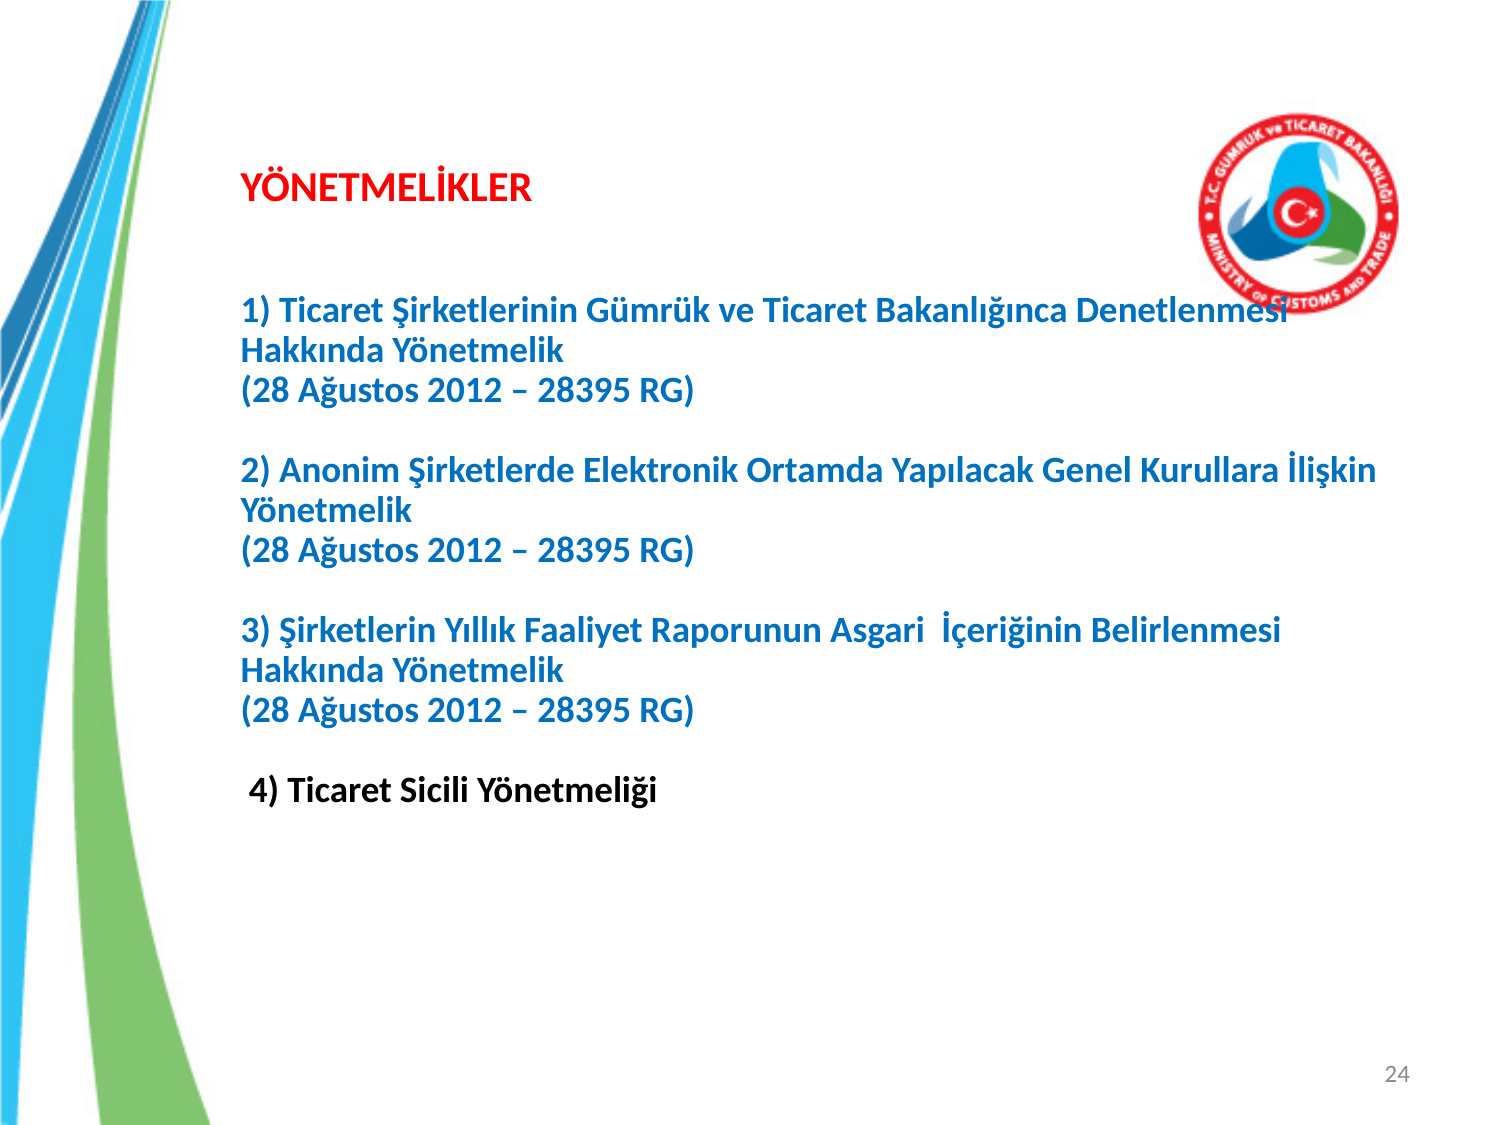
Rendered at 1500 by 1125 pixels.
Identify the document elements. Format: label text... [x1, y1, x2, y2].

picture [0, 0, 1500, 1125]
title YÖNETMELİKLER 1) Ticaret Şirketlerinin Gümrük ve Ticaret Bakanlığınca Denetlenmesi Hakkında Yönetmelik (28 Ağustos 2012 – 28395 RG) 2) Anonim Şirketlerde Elektronik Ortamda Yapılacak Genel Kurullara İlişkin Yönetmelik (28 Ağustos 2012 – 28395 RG) 3) Şirketlerin Yıllık Faaliyet Raporunun Asgari İçeriğinin Belirlenmesi Hakkında Yönetmelik (28 Ağustos 2012 – 28395 RG) 4) Ticaret Sicili Yönetmeliği [170, 157, 1410, 1026]
slide_number 24 [1074, 1042, 1425, 1103]
